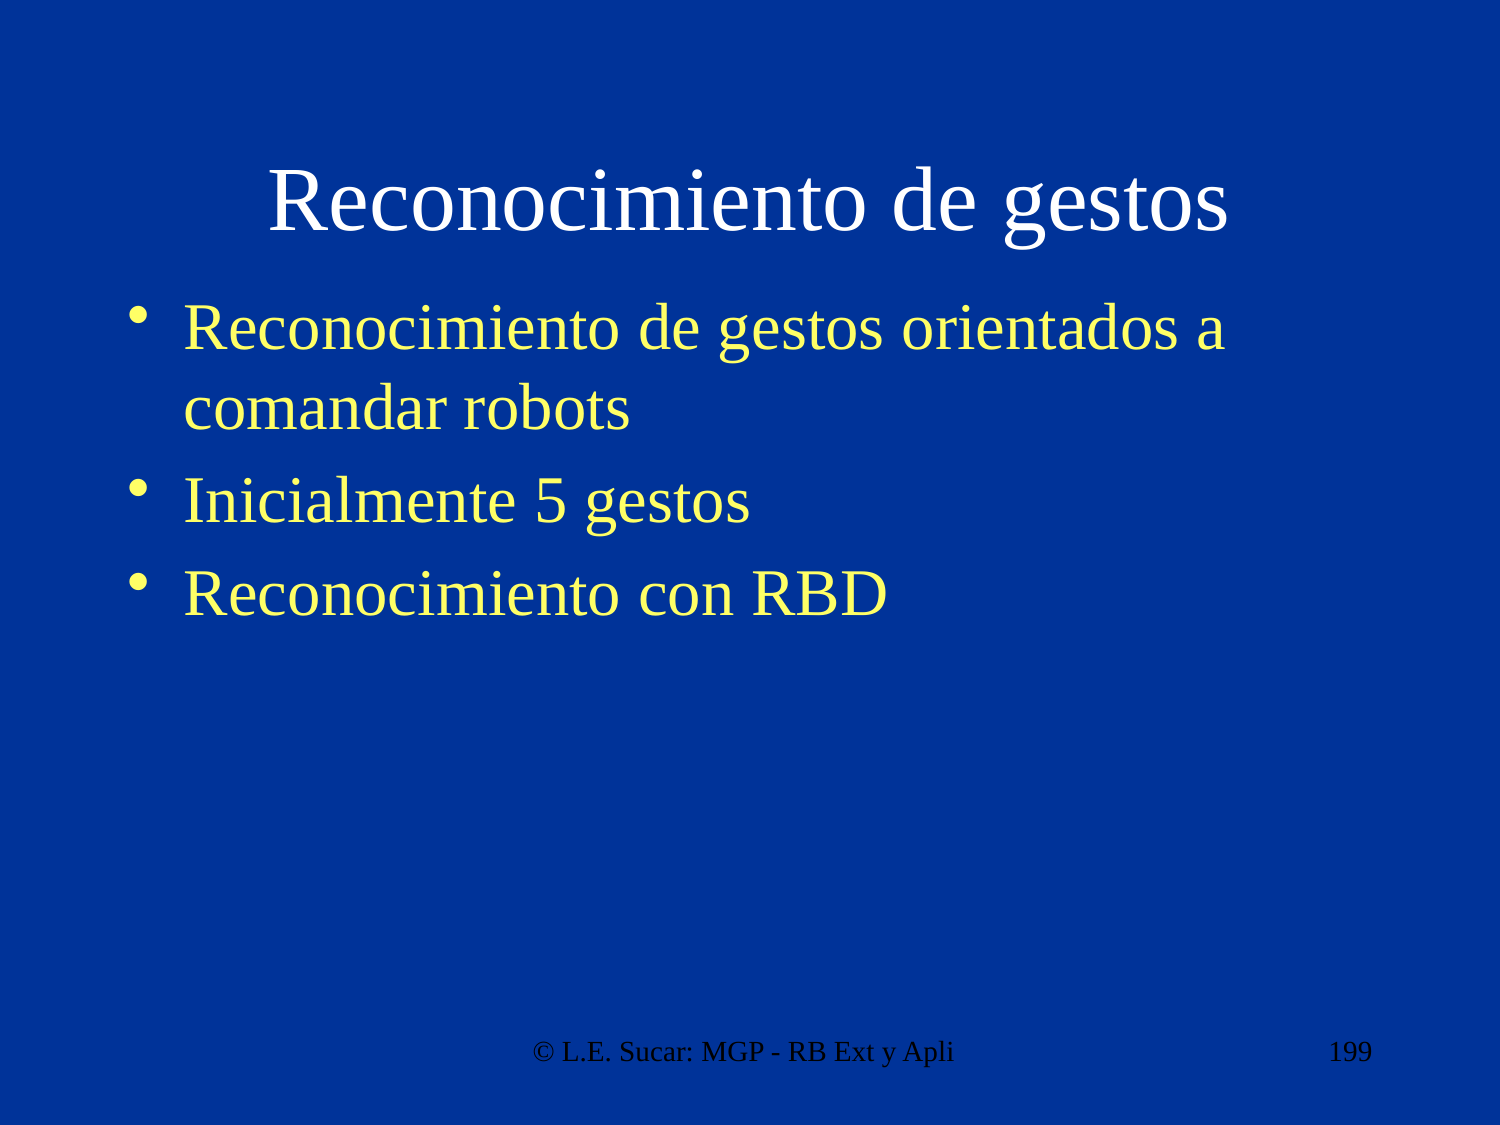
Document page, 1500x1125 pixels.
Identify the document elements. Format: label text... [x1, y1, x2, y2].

title Reconocimiento de gestos [112, 99, 1388, 275]
footer © L.E. Sucar: MGP - RB Ext y Apli [449, 1024, 1038, 1101]
list Reconocimiento de gestos orientados a comandar robots Inicialmente 5 gestos Reconocimiento con RBD [112, 275, 1388, 763]
slide_number 199 [1074, 1024, 1388, 1101]
